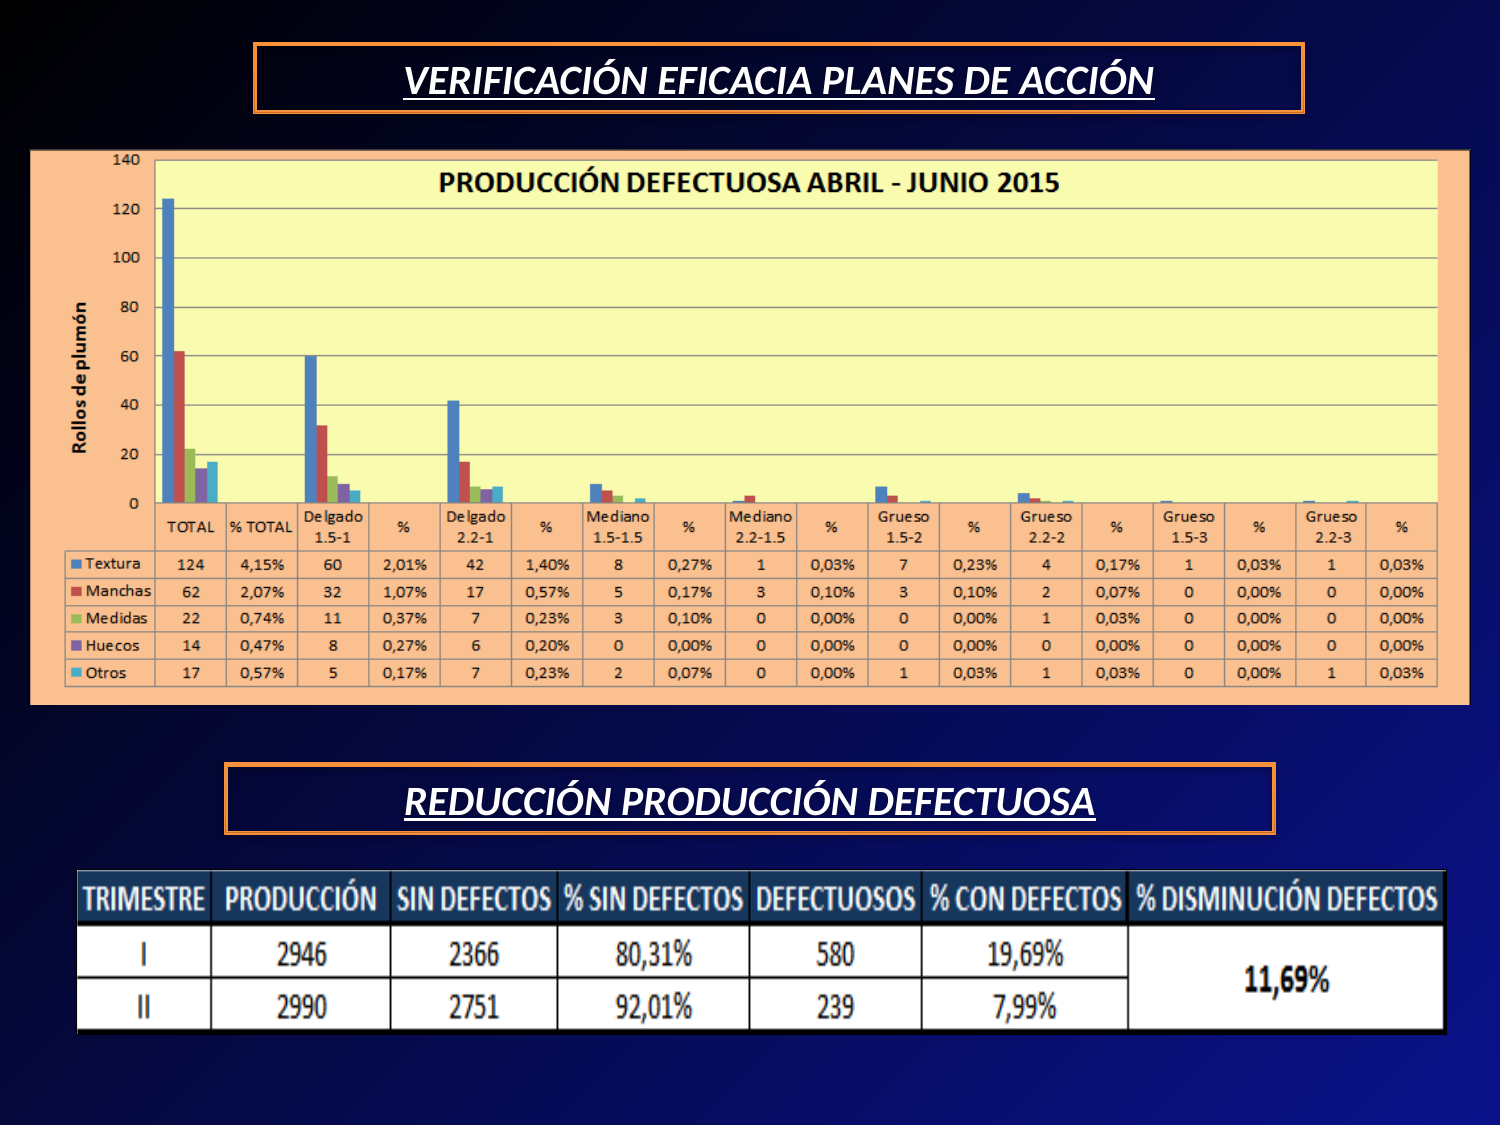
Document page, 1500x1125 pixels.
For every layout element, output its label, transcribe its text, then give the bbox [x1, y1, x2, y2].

picture [76, 869, 1448, 1036]
text_box REDUCCIÓN PRODUCCIÓN DEFECTUOSA [224, 762, 1276, 835]
text_box VERIFICACIÓN EFICACIA PLANES DE ACCIÓN [253, 42, 1305, 114]
picture [29, 148, 1471, 705]
